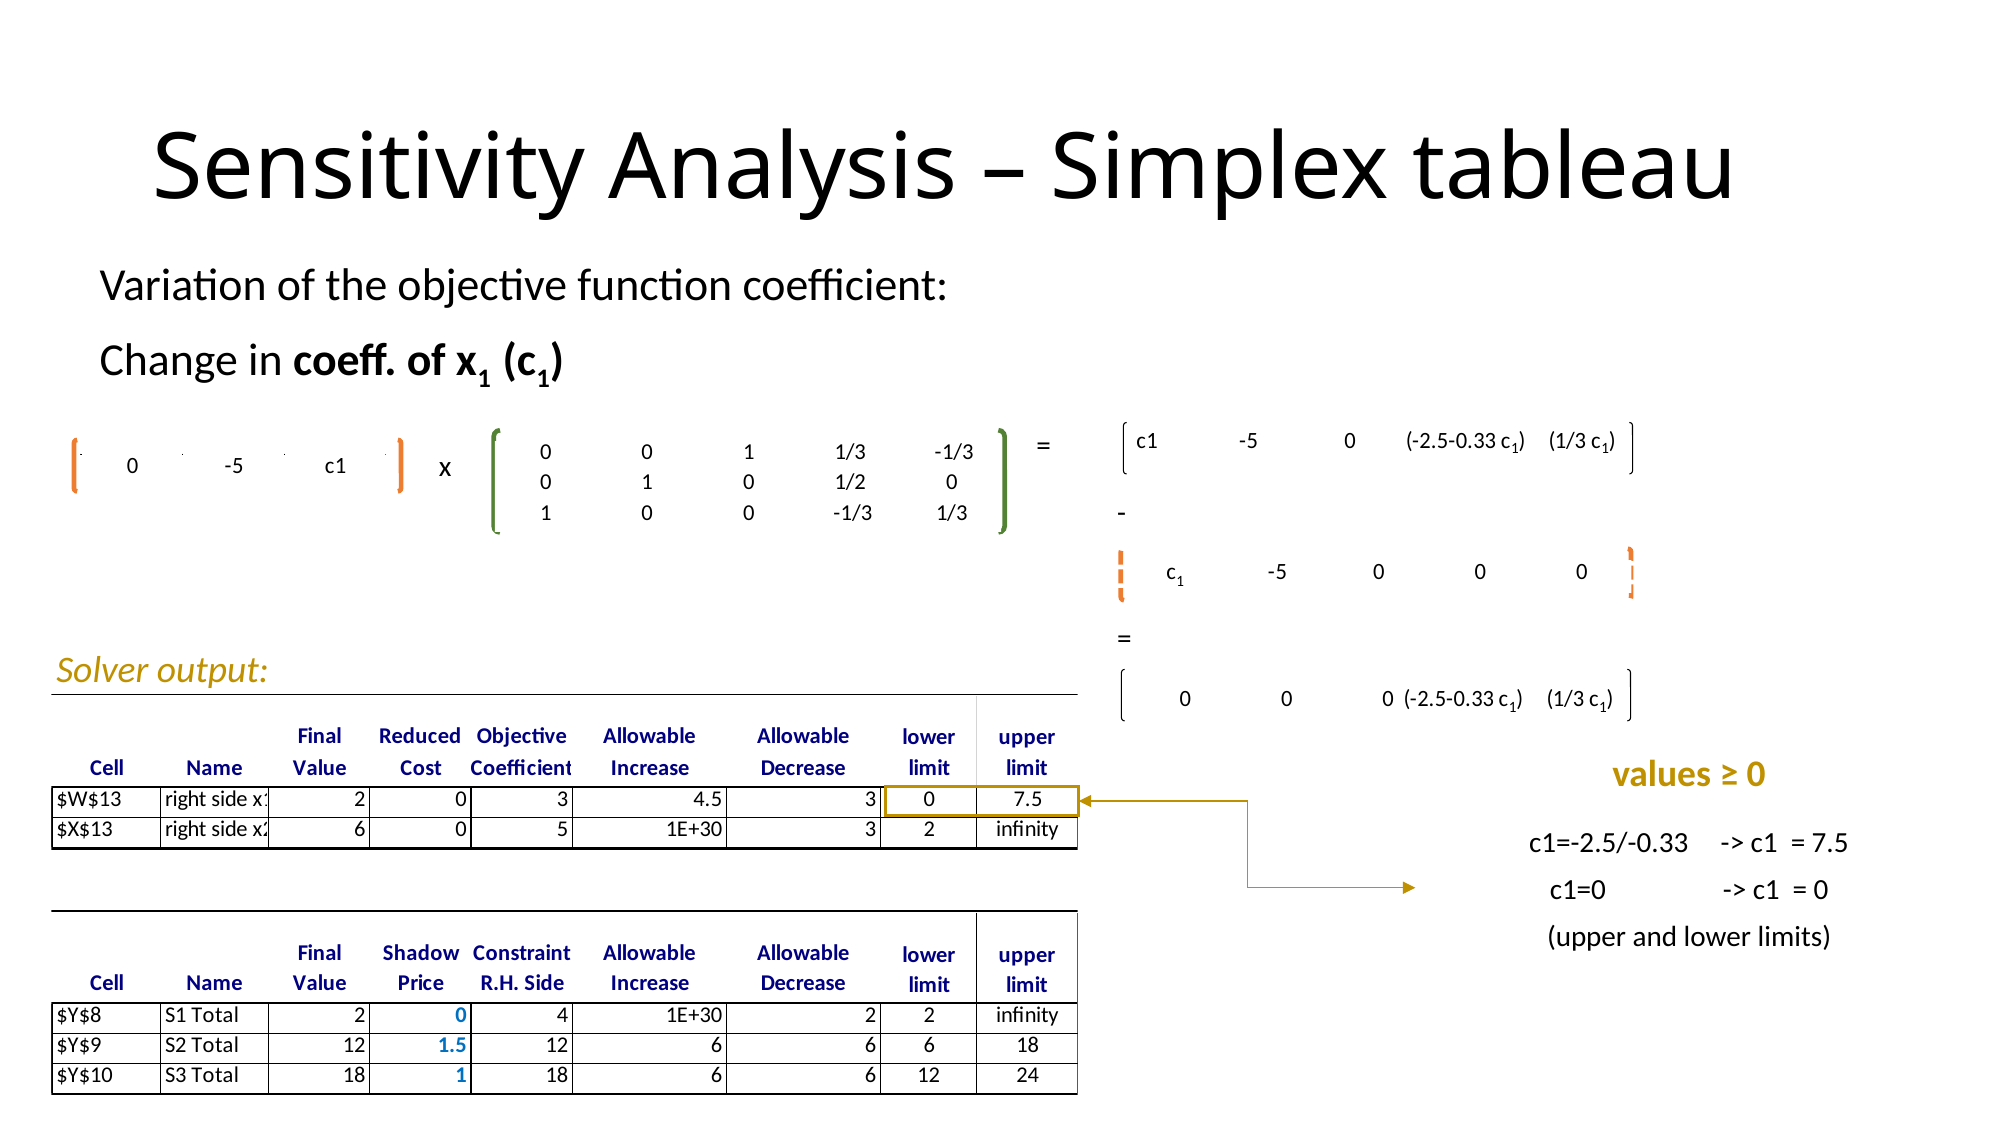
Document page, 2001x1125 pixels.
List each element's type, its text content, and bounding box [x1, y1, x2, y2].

text_box - [1102, 486, 1140, 536]
text_box Solver output: [18, 637, 307, 698]
text_box Variation of the objective function coefficient: Change in coeff. of x1 (c1) [84, 247, 1008, 420]
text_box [1094, 422, 1633, 474]
text_box x [423, 439, 461, 490]
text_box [1078, 800, 1416, 889]
picture [51, 694, 1079, 1096]
text_box [493, 429, 1006, 531]
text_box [1415, 741, 1964, 962]
text_box = [1021, 418, 1059, 469]
title Sensitivity Analysis – Simplex tableau [137, 59, 1863, 278]
text_box = [1102, 612, 1140, 663]
picture [493, 439, 1003, 533]
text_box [73, 439, 402, 492]
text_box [1120, 548, 1633, 601]
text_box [1092, 669, 1631, 721]
